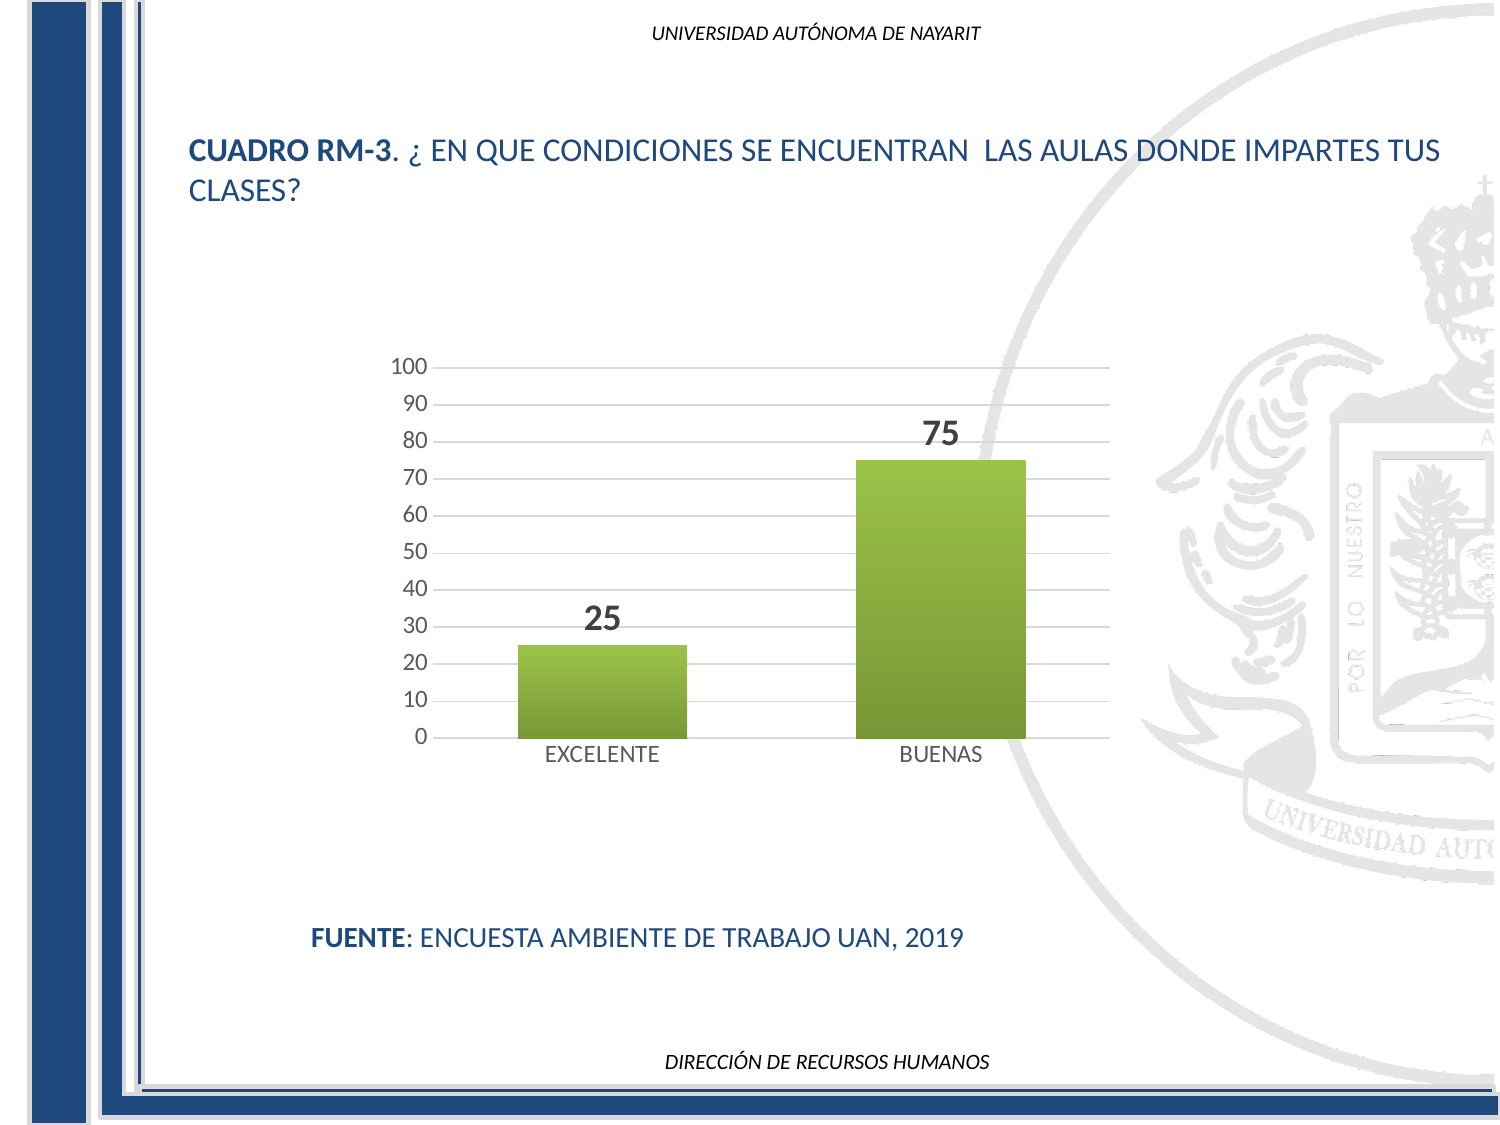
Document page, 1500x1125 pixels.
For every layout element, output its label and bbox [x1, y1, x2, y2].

text_box [29, 0, 1500, 1125]
chart [374, 346, 1126, 779]
